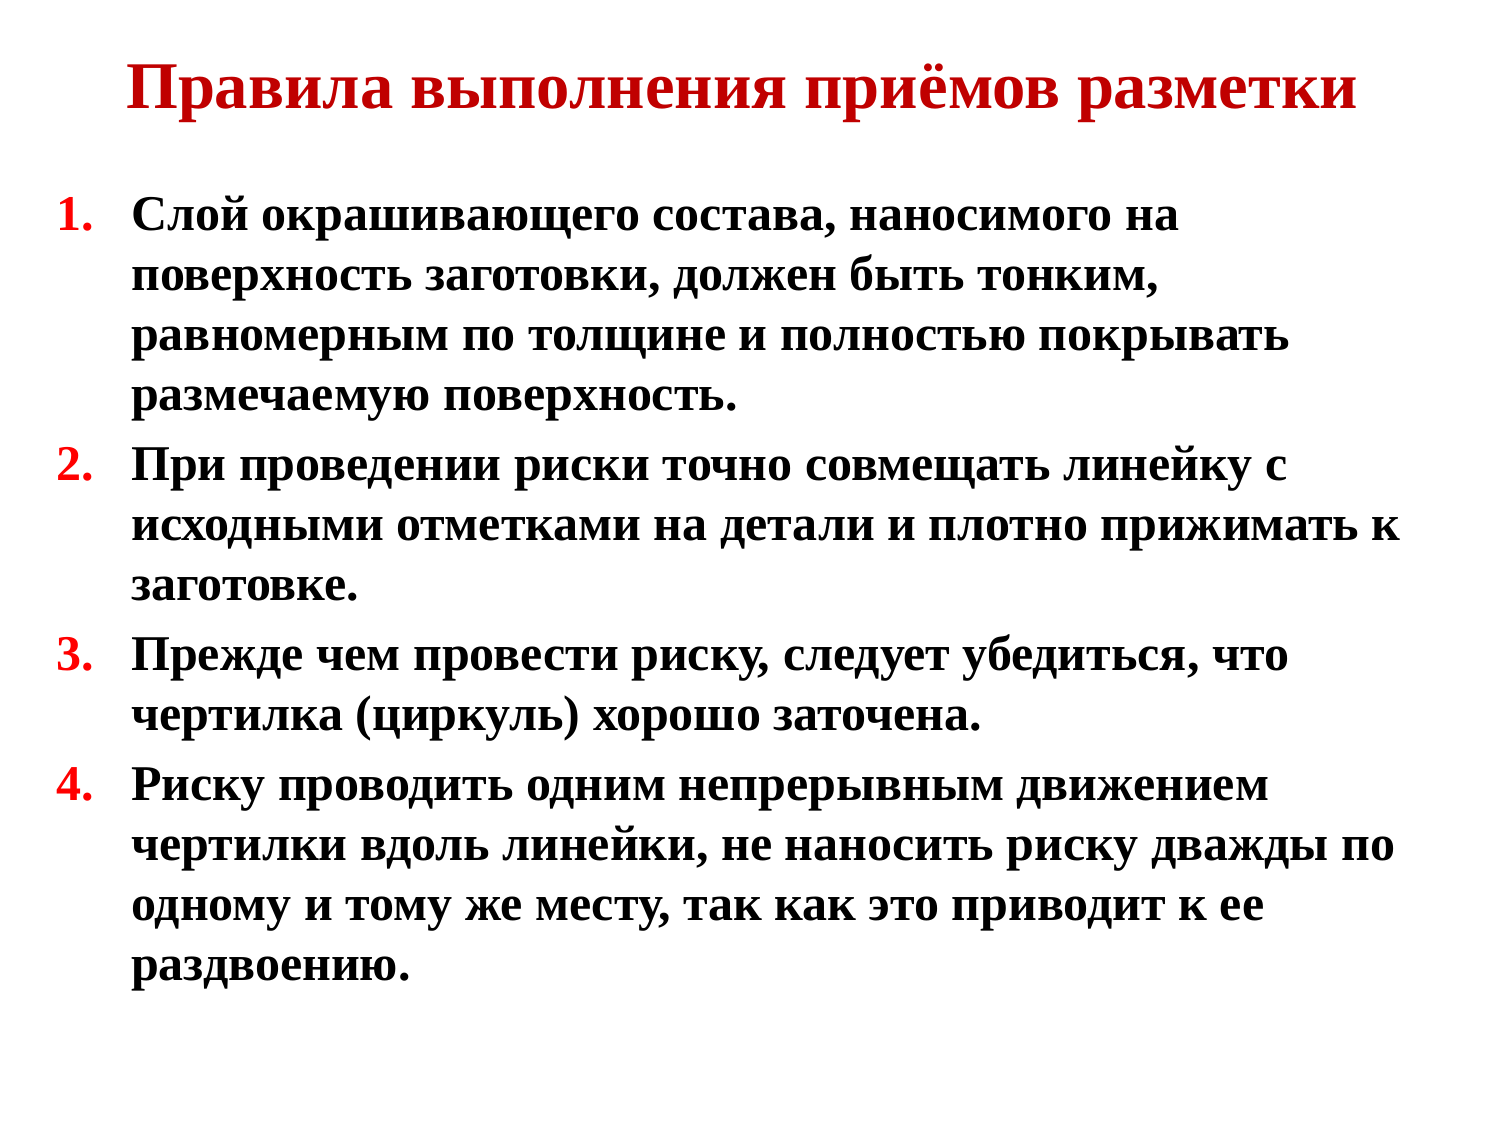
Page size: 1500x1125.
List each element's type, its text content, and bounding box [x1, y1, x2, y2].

title Правила выполнения приёмов разметки [75, 30, 1425, 133]
list Слой окрашивающего состава, наносимого на поверхность заготовки, должен быть тонким, равномерным по толщине и полностью покрывать размечаемую поверхность. При проведении риски точно совмещать линейку с исходными отметками на детали и плотно прижимать к заготовке. Прежде чем провести риску, следует убедиться, что чертилка (циркуль) хорошо заточена. Риску проводить одним непрерывным движением чертилки вдоль линейки, не наносить риску дважды по одному и тому же месту, так как это приводит к ее раздвоению. [41, 172, 1459, 1012]
